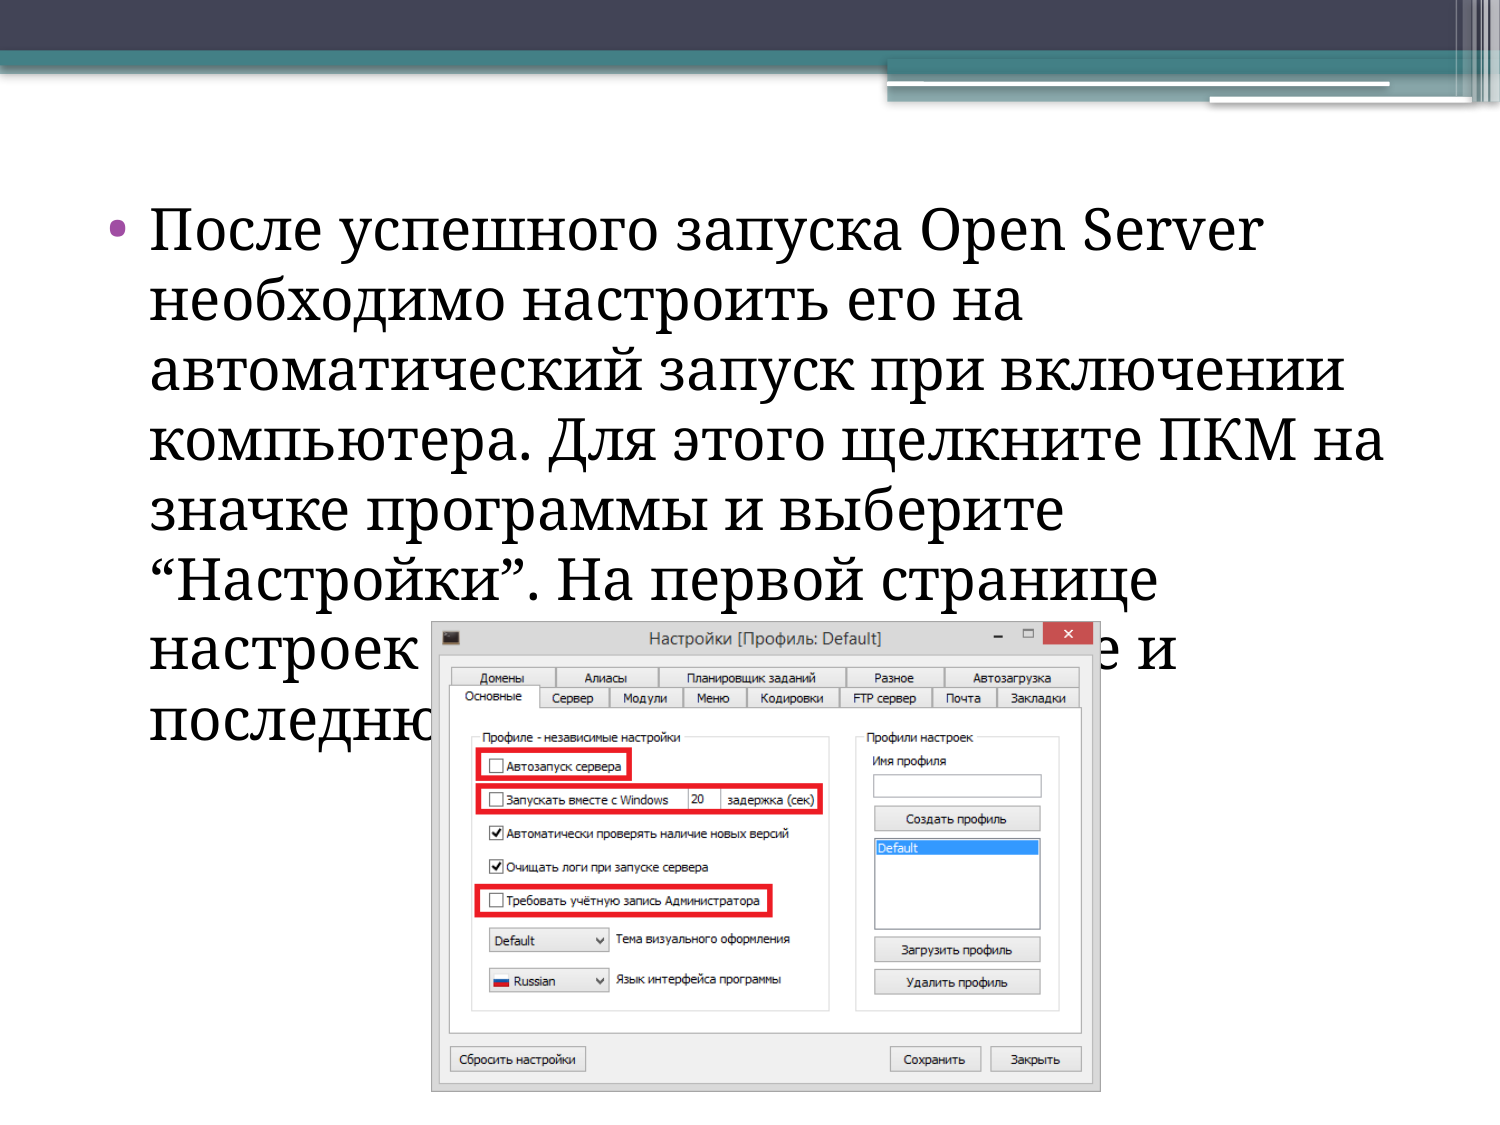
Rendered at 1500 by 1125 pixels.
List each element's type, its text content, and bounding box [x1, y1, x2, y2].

picture [430, 621, 1101, 1092]
list После успешного запуска Open Server необходимо настроить его на автоматический запуск при включении компьютера. Для этого щелкните ПКМ на значке программы и выберите “Настройки”. На первой странице настроек установите две первые и последнюю галочки, [75, 184, 1425, 1079]
